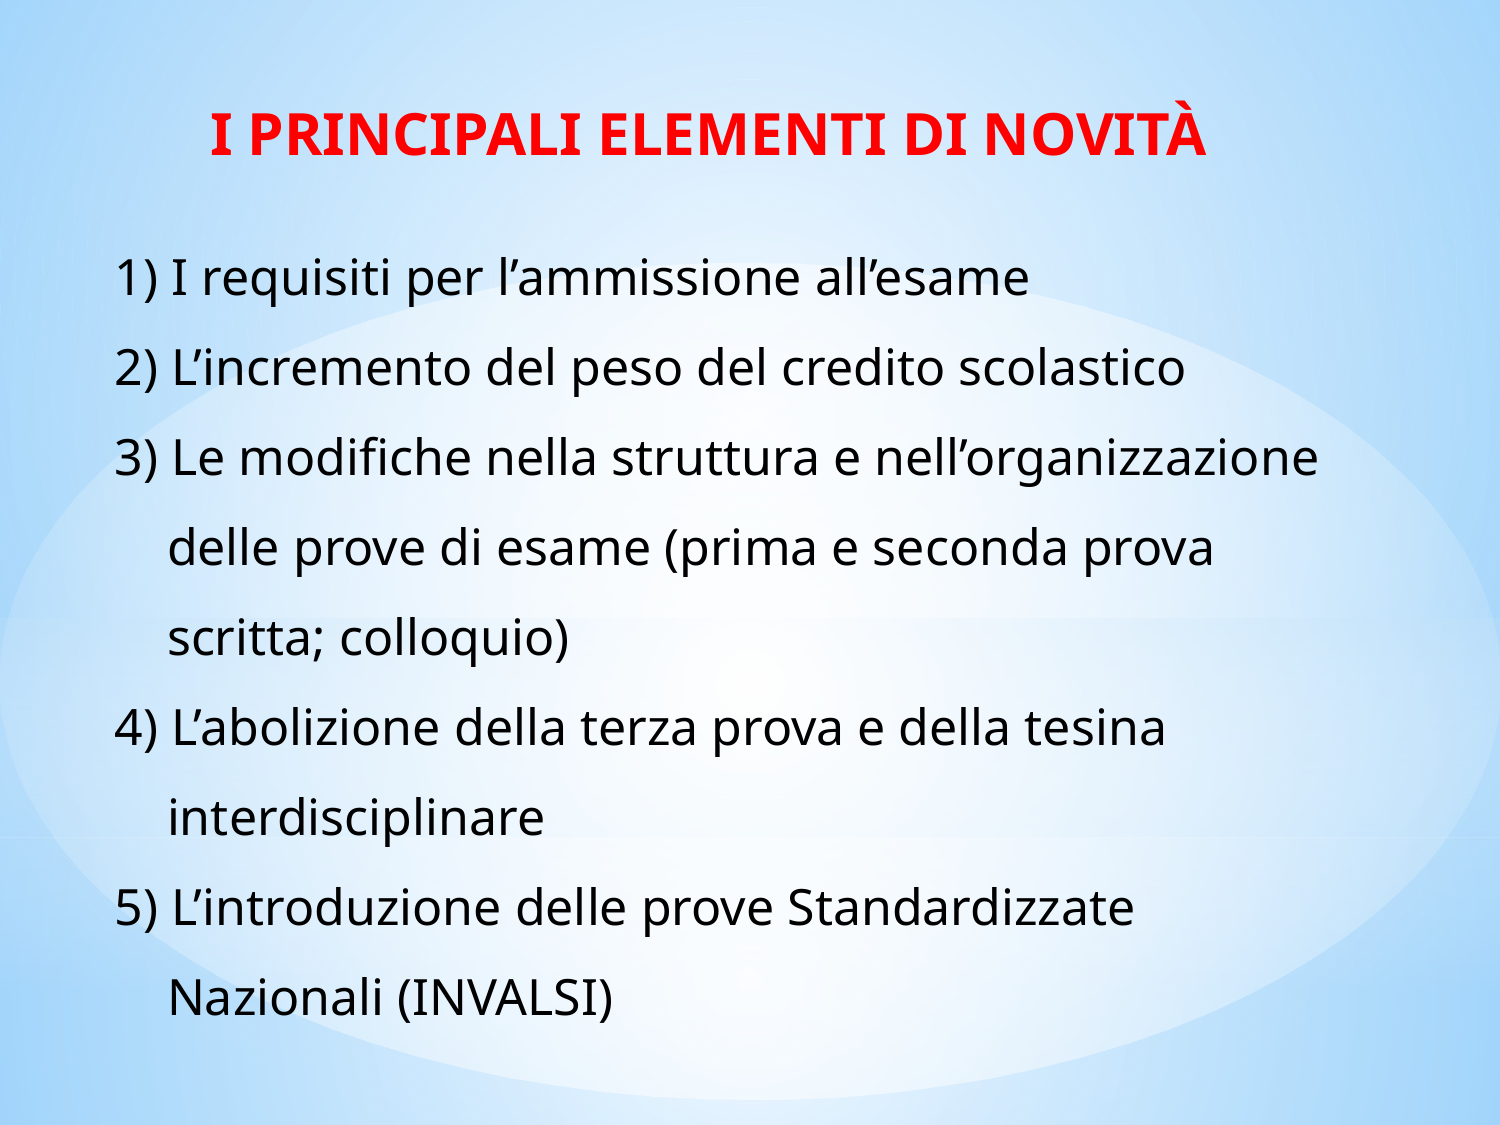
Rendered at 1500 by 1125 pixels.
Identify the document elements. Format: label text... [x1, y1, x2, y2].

text_box 1) I requisiti per l’ammissione all’esame 2) L’incremento del peso del credito scolastico 3) Le modifiche nella struttura e nell’organizzazione delle prove di esame (prima e seconda prova scritta; colloquio) 4) L’abolizione della terza prova e della tesina interdisciplinare 5) L’introduzione delle prove Standardizzate Nazionali (INVALSI) [100, 208, 1436, 1033]
list I PRINCIPALI ELEMENTI DI NOVITÀ [187, 90, 1238, 197]
